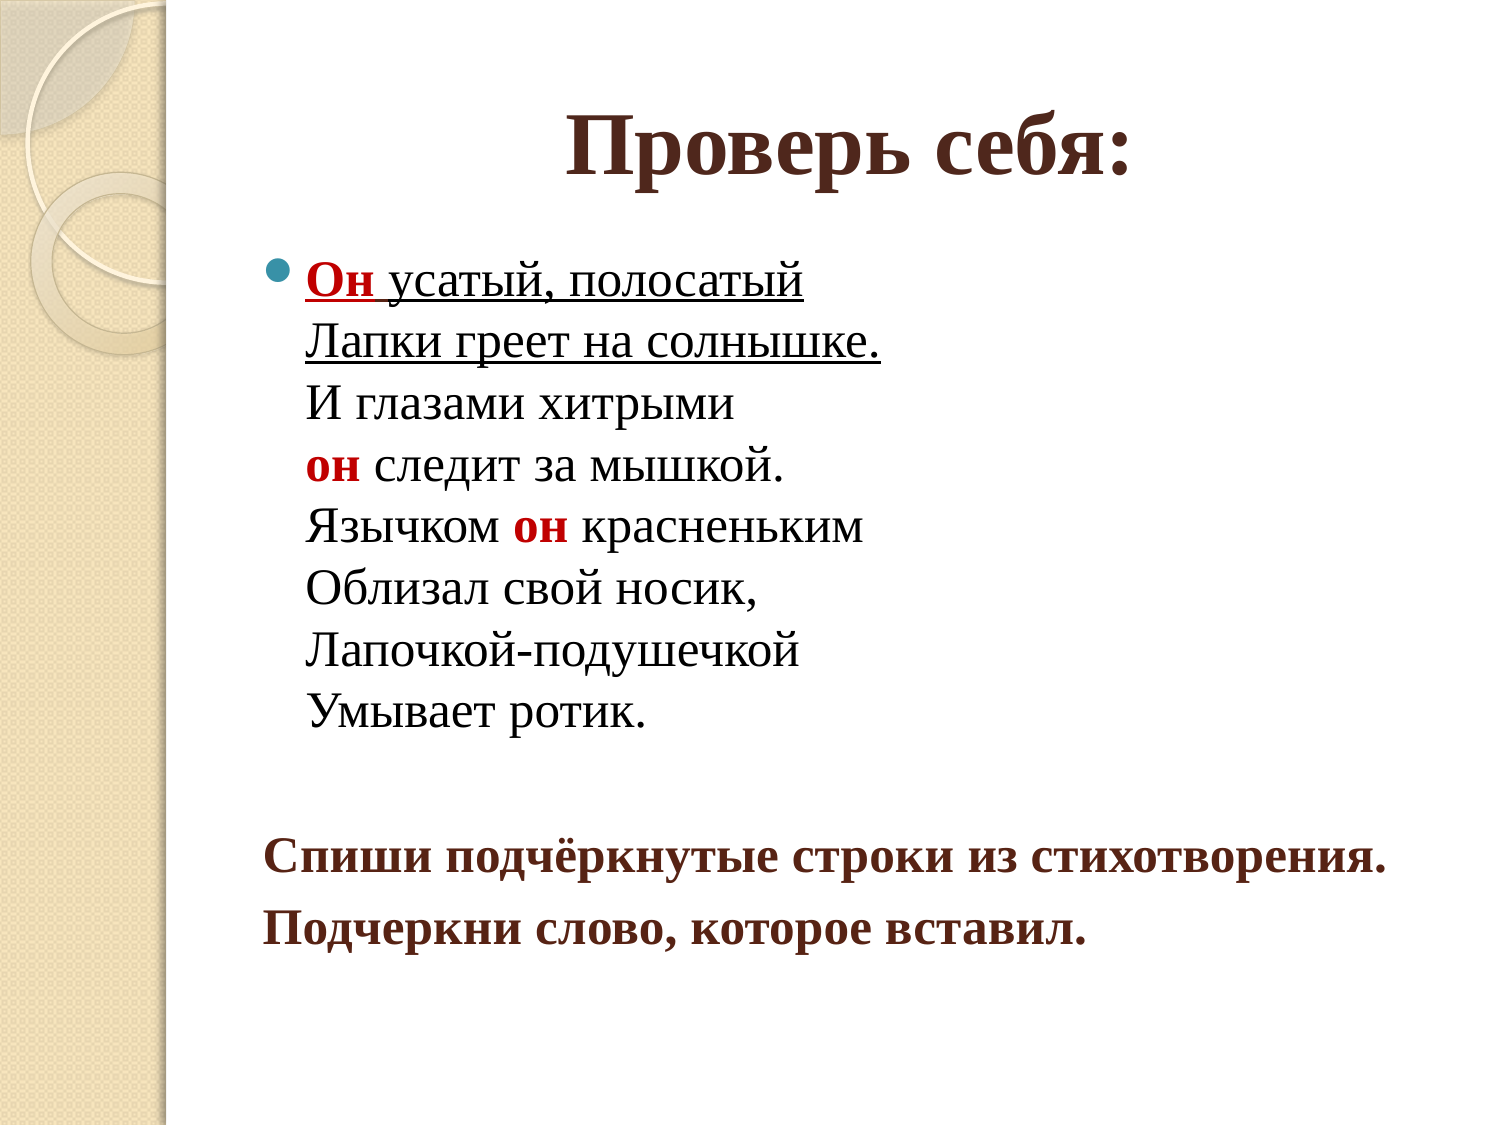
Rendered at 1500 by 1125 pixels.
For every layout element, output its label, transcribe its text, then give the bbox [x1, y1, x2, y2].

title Проверь себя: [235, 45, 1466, 233]
list Он усатый, полосатый Лапки греет на солнышке. И глазами хитрыми он следит за мышкой. Язычком он красненьким Облизал свой носик, Лапочкой-подушечкой Умывает ротик. Спиши подчёркнутые строки из стихотворения. Подчеркни слово, которое вставил. [235, 237, 1466, 1025]
